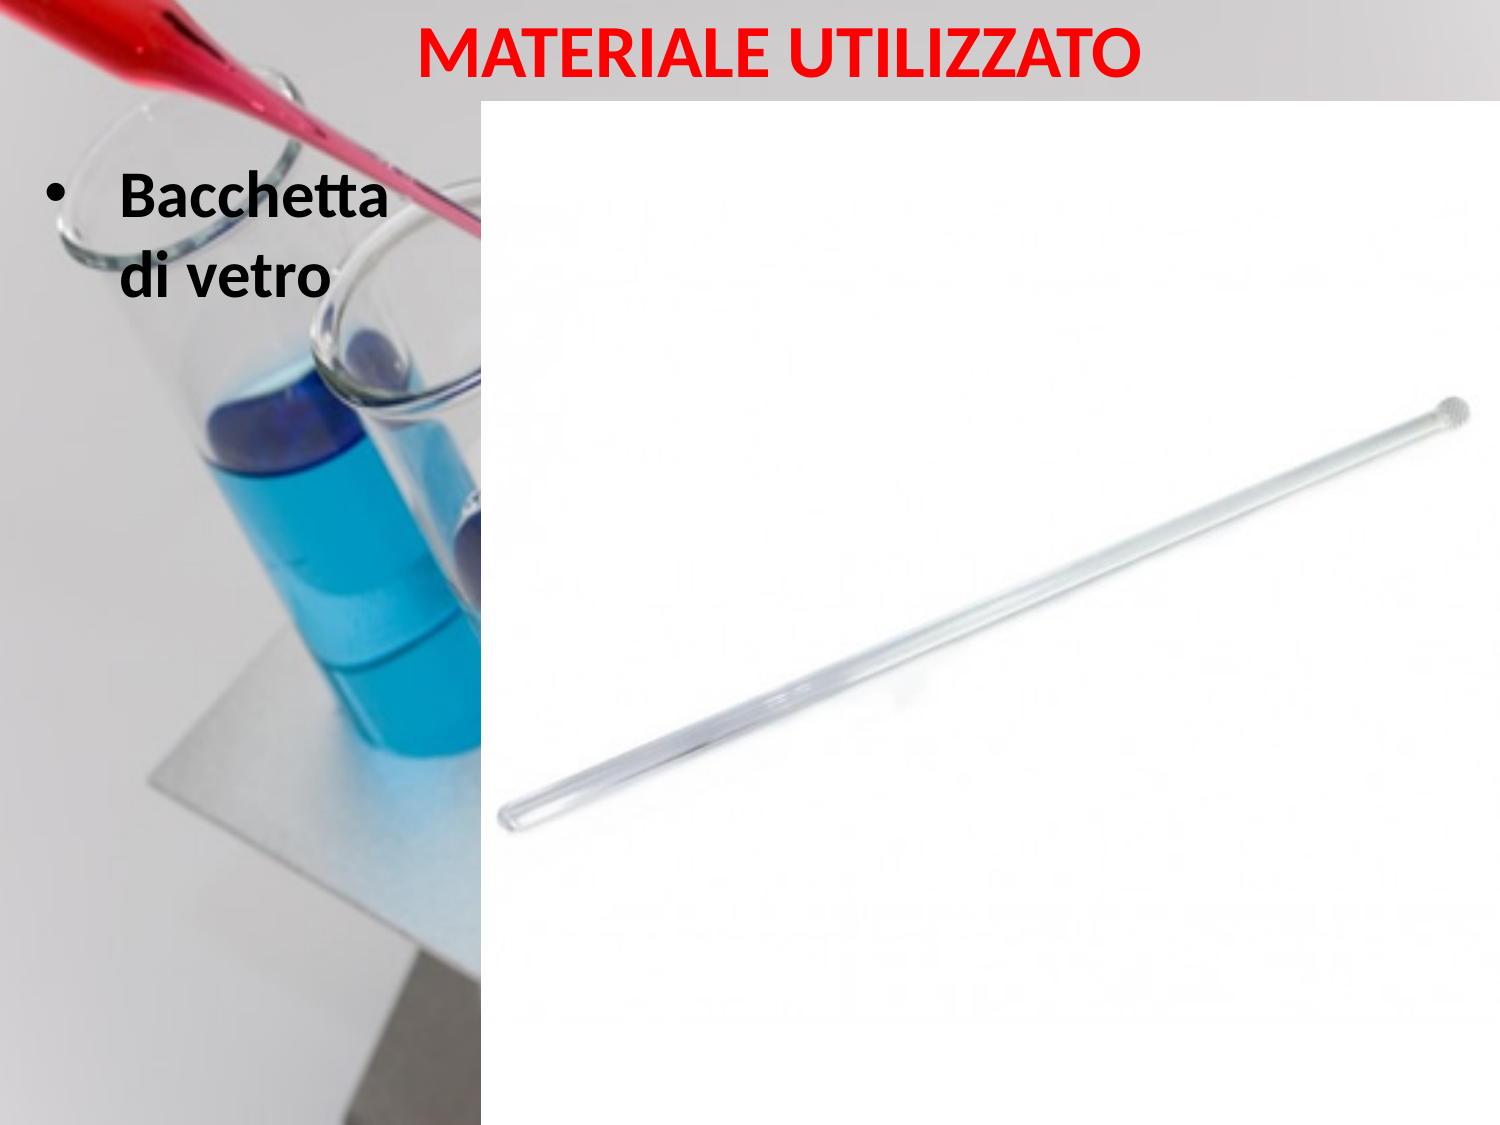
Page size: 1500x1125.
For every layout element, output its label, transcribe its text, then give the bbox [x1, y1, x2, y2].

text_box MATERIALE UTILIZZATO [206, 0, 1353, 100]
picture [0, 0, 1500, 1125]
text_box Bacchetta di vetro [29, 143, 455, 319]
